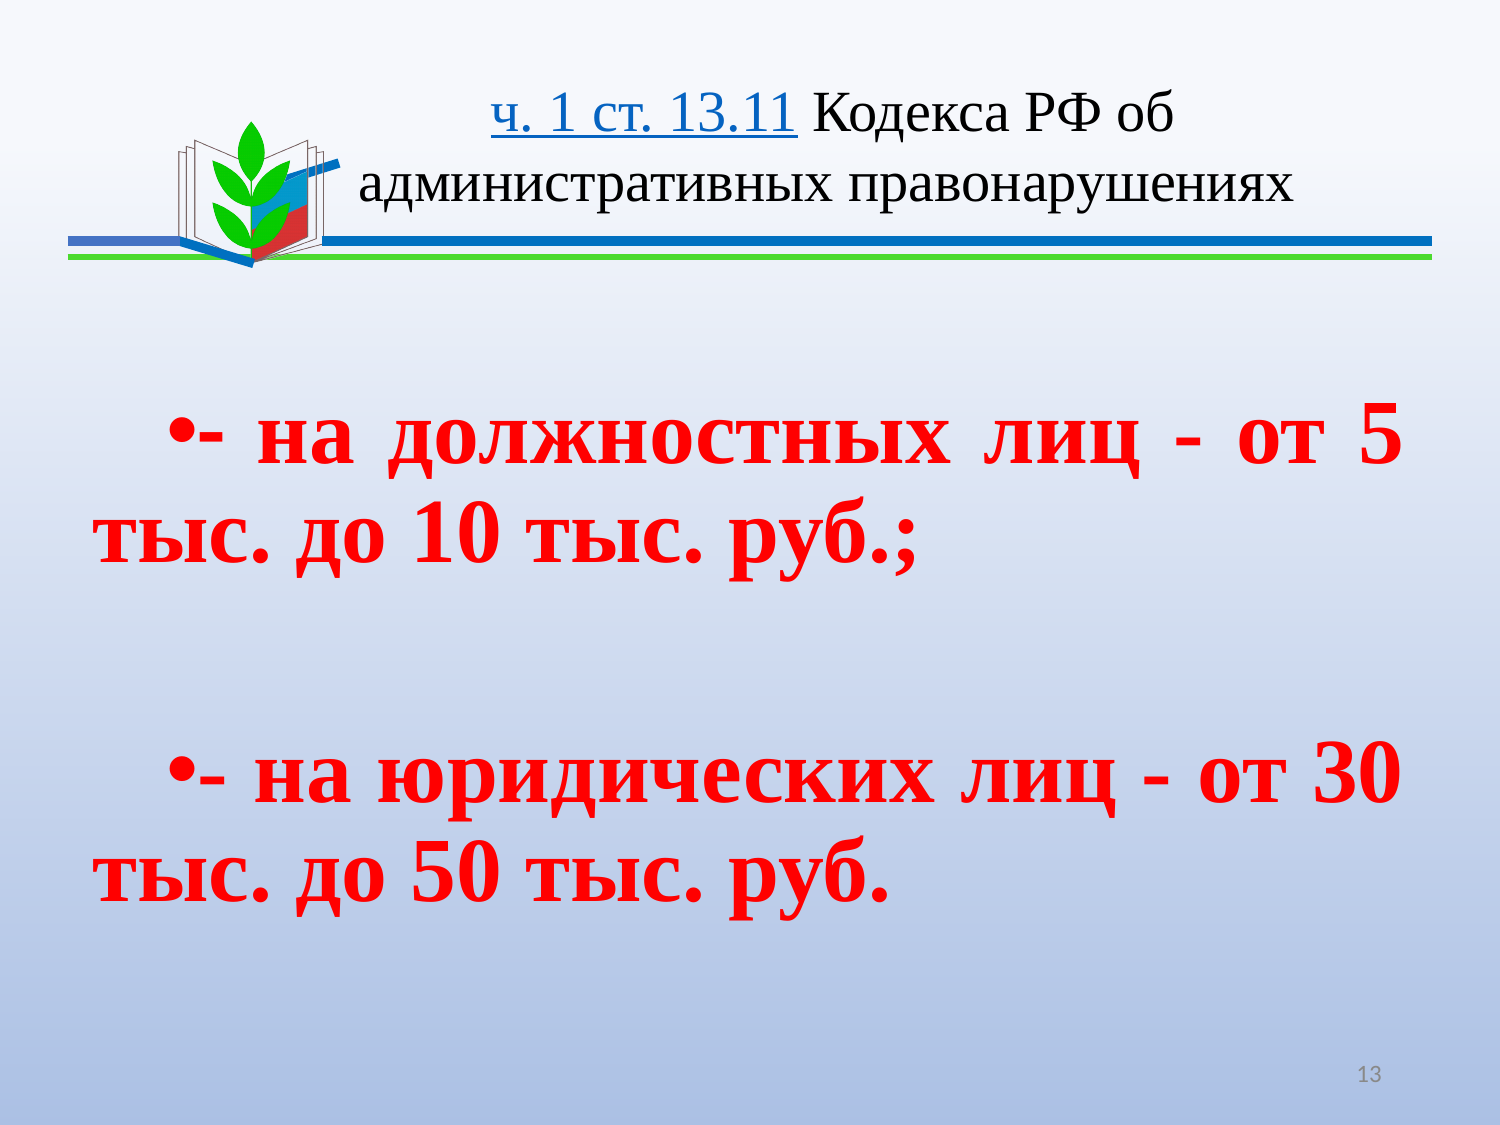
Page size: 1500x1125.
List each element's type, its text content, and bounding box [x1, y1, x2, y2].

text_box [67, 121, 1433, 264]
text_box ч. 1 ст. 13.11 Кодекса РФ об административных правонарушениях [309, 66, 1344, 121]
text_box - на должностных лиц - от 5 тыс. до 10 тыс. руб.; - на юридических лиц - от 30 тыс. до 50 тыс. руб. [41, 377, 1421, 929]
slide_number 13 [1059, 1042, 1397, 1103]
